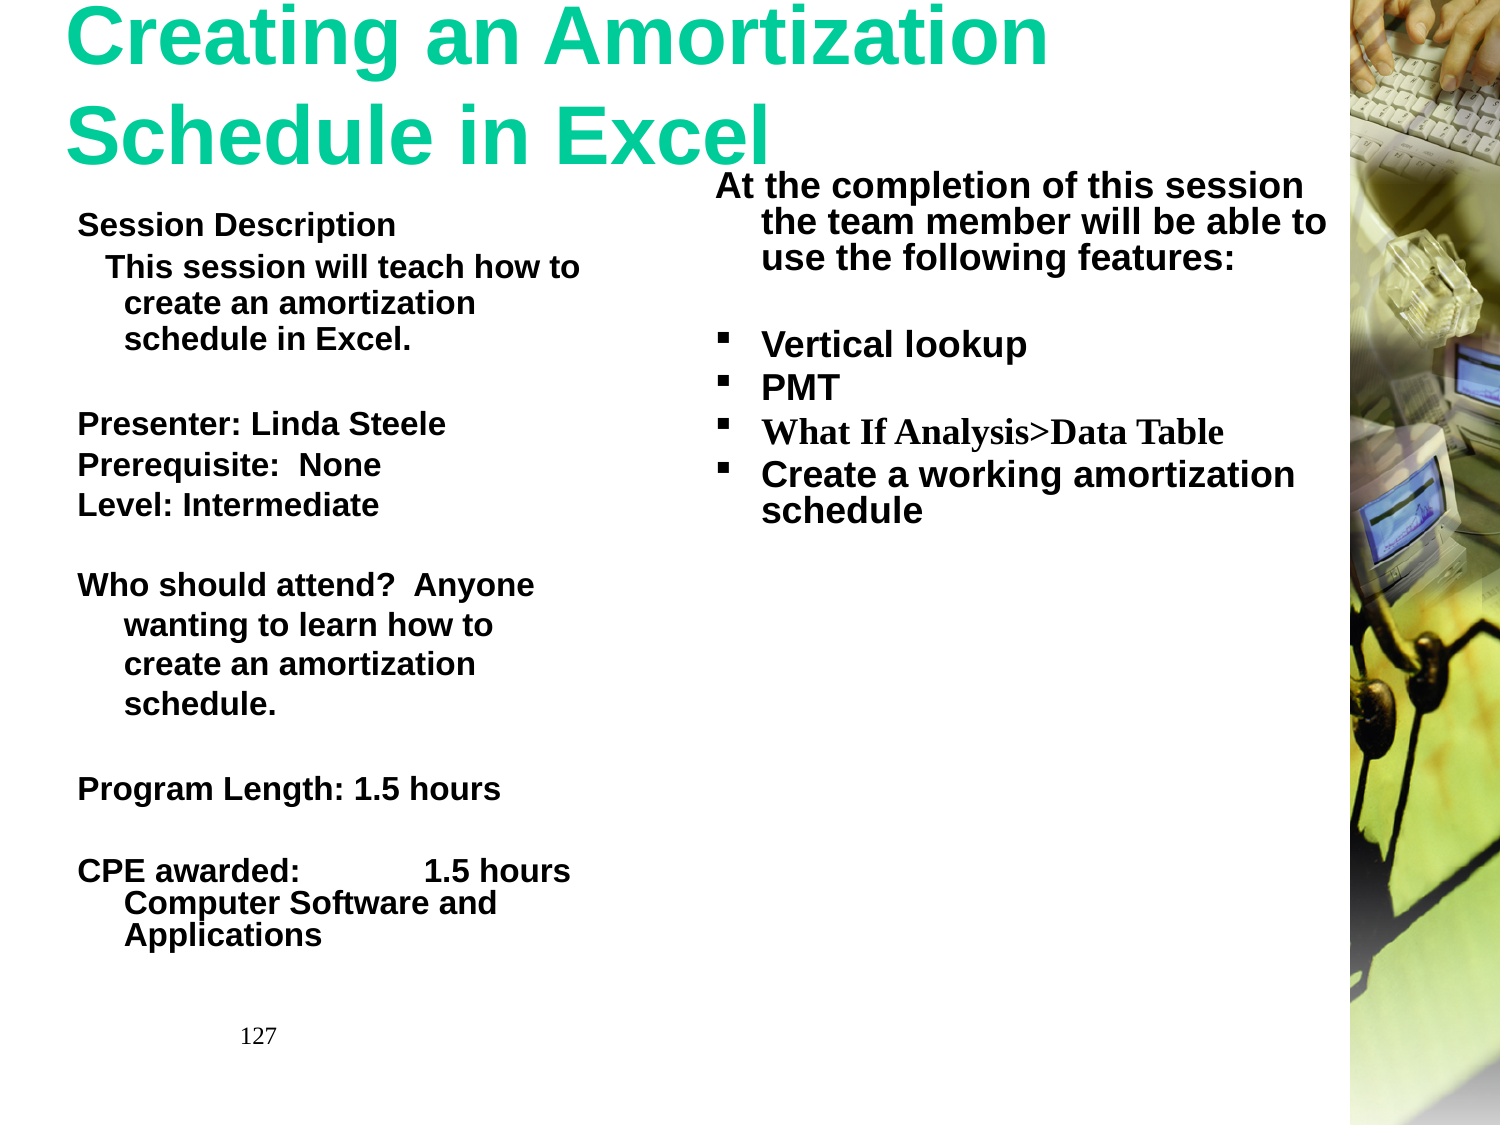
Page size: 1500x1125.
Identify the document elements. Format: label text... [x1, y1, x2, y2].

title Creating an Amortization Schedule in Excel [49, 0, 1263, 163]
picture [1350, 0, 1500, 1125]
text_box At the completion of this session the team member will be able to use the following features: Vertical lookup PMT What If Analysis>Data Table Create a working amortization schedule [699, 162, 1350, 1125]
list Session Description This session will teach how to create an amortization schedule in Excel. Presenter: Linda Steele Prerequisite: None Level: Intermediate Who should attend? Anyone wanting to learn how to create an amortization schedule. Program Length: 1.5 hours CPE awarded: 1.5 hours Computer Software and Applications [62, 199, 601, 1088]
